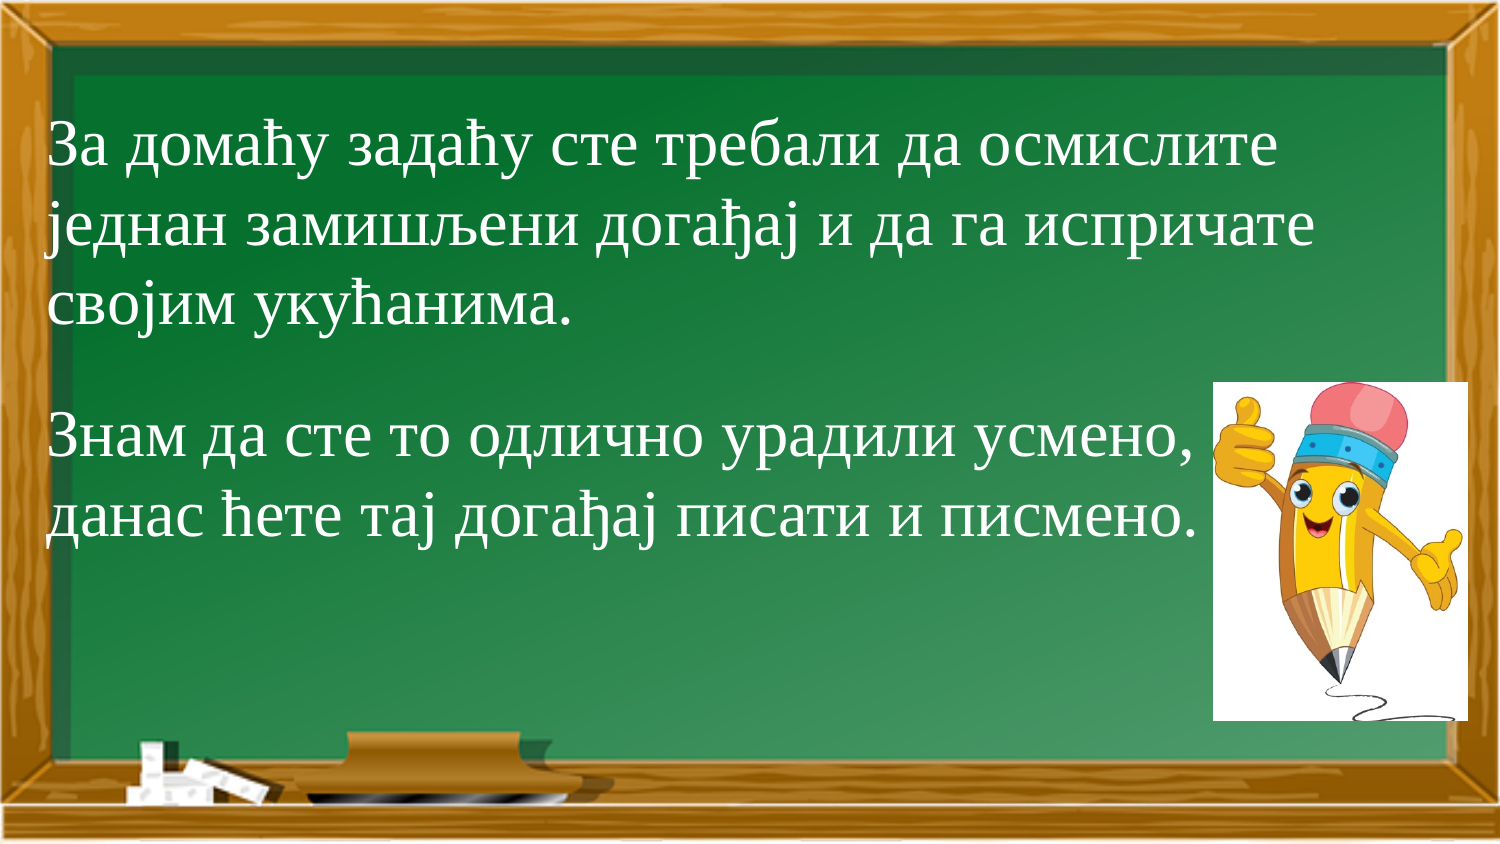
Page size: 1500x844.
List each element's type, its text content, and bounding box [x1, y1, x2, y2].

text_box За домаћу задаћу сте требали да осмислите једнан замишљени догађај и да га испричате својим укућанима. [31, 91, 1434, 346]
picture [0, 0, 1500, 844]
text_box Знам да сте то одлично урадили усмено, а данас ћете тај догађај писати и писмено. [31, 382, 1211, 557]
